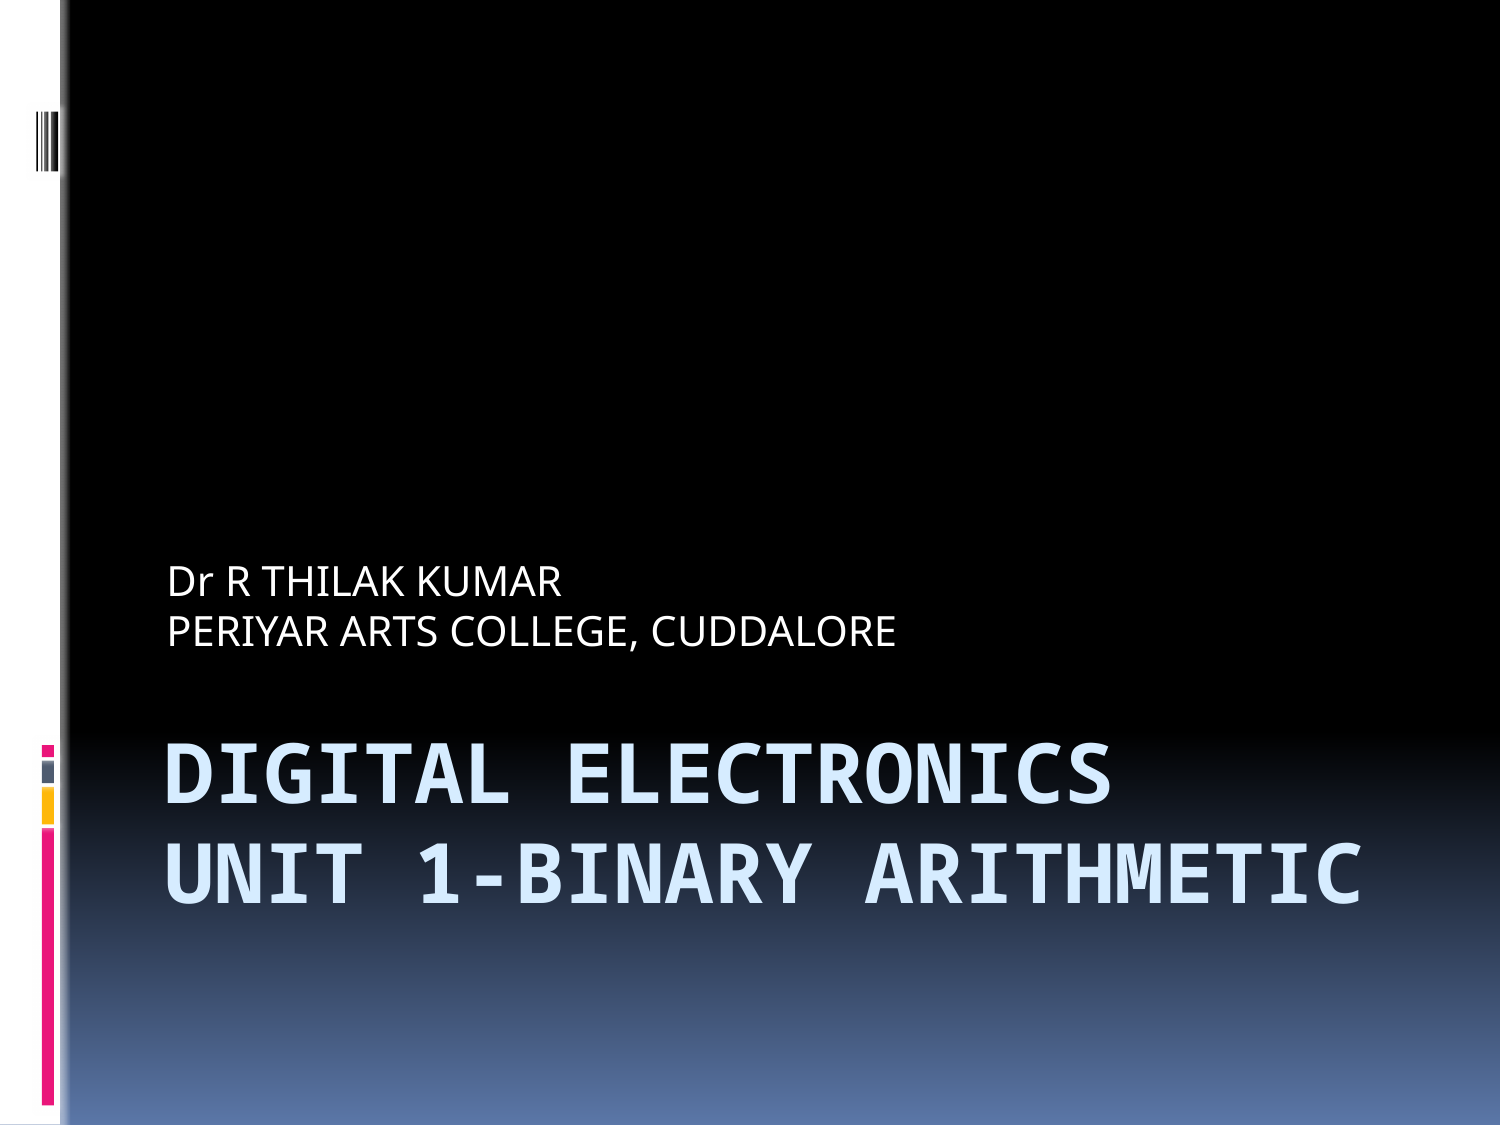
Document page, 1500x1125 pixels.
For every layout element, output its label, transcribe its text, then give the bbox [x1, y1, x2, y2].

title Digital Electronics Unit 1-Binary Arithmetic [150, 713, 1425, 1037]
subtitle Dr R THILAK KUMAR PERIYAR ARTS COLLEGE, CUDDALORE [150, 464, 1425, 713]
